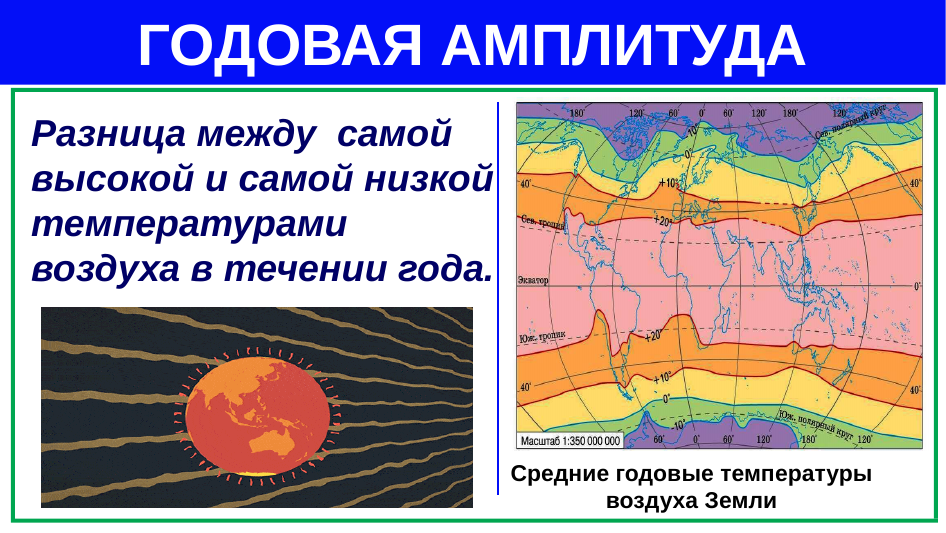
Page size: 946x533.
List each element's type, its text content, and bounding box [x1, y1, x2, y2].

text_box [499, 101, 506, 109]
text_box Средние годовые температуры воздуха Земли [472, 450, 911, 521]
picture [510, 97, 929, 452]
text_box ГОДОВАЯ АМПЛИТУДА [0, 0, 946, 85]
text_box Разница между самой высокой и самой низкой температурами воздуха в течении года. [16, 101, 497, 297]
picture [41, 307, 473, 508]
